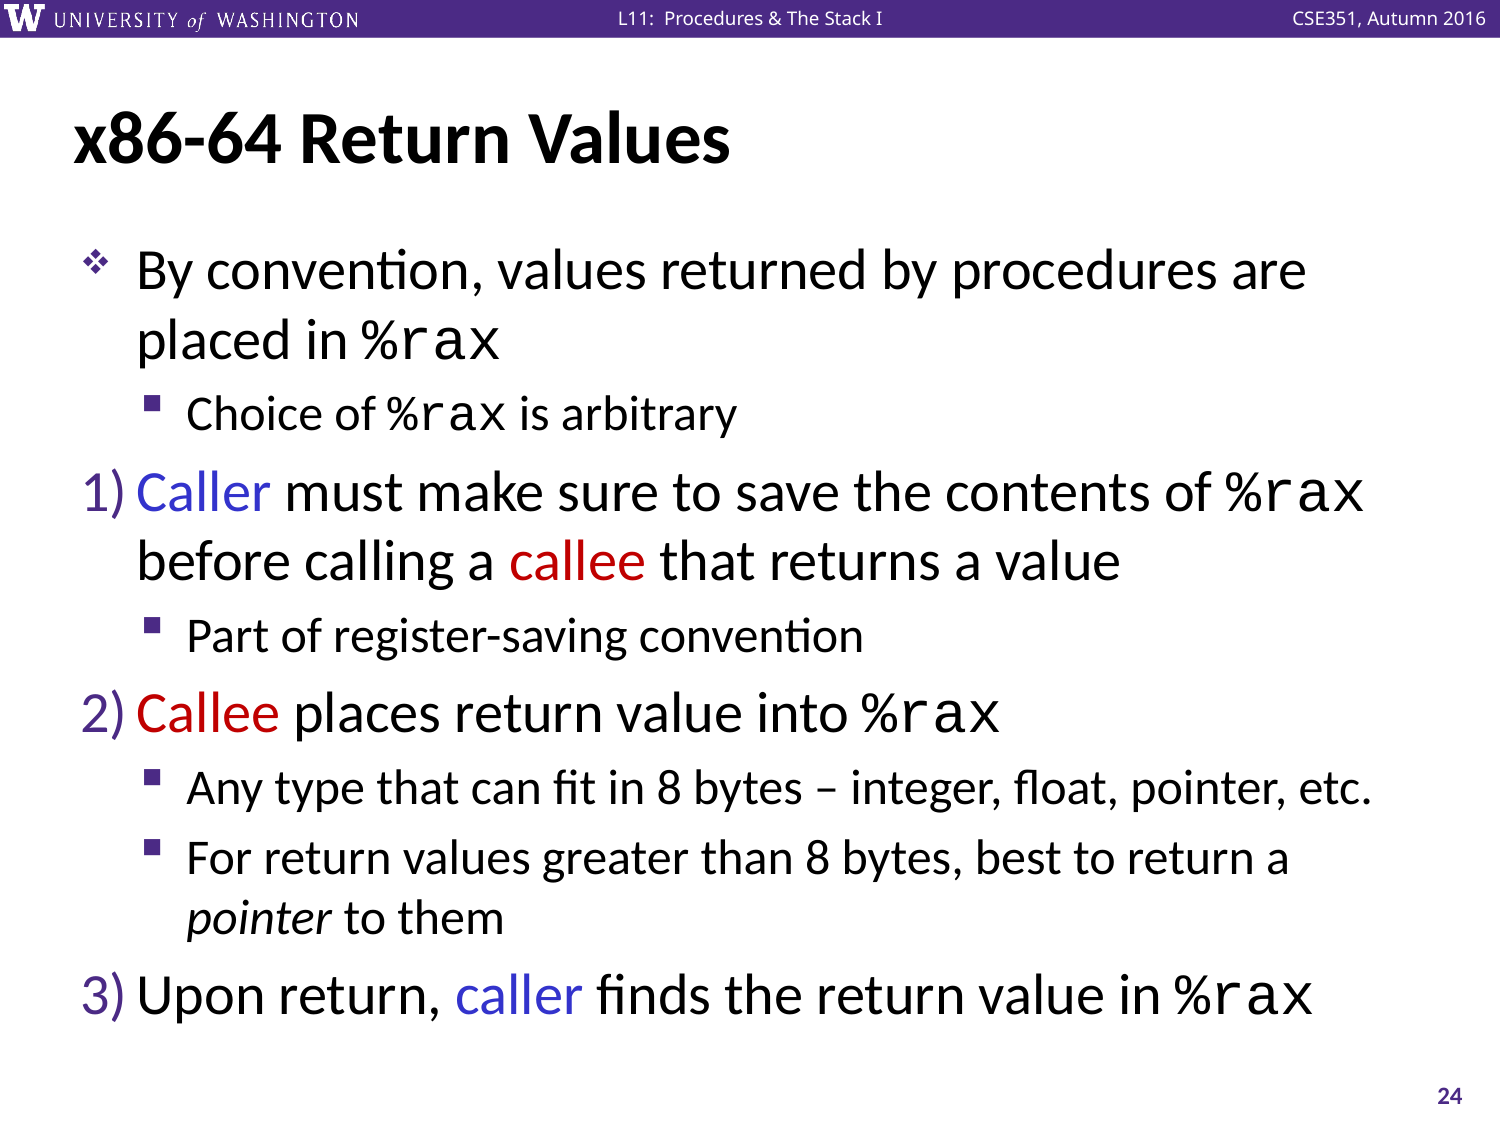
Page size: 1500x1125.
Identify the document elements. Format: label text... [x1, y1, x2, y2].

list By convention, values returned by procedures are placed in %rax Choice of %rax is arbitrary Caller must make sure to save the contents of %rax before calling a callee that returns a value Part of register-saving convention Callee places return value into %rax Any type that can fit in 8 bytes – integer, float, pointer, etc. For return values greater than 8 bytes, best to return a pointer to them Upon return, caller finds the return value in %rax [64, 223, 1438, 1040]
picture [4, 4, 358, 32]
title x86-64 Return Values [58, 71, 1438, 197]
slide_number 24 [1400, 1065, 1500, 1125]
